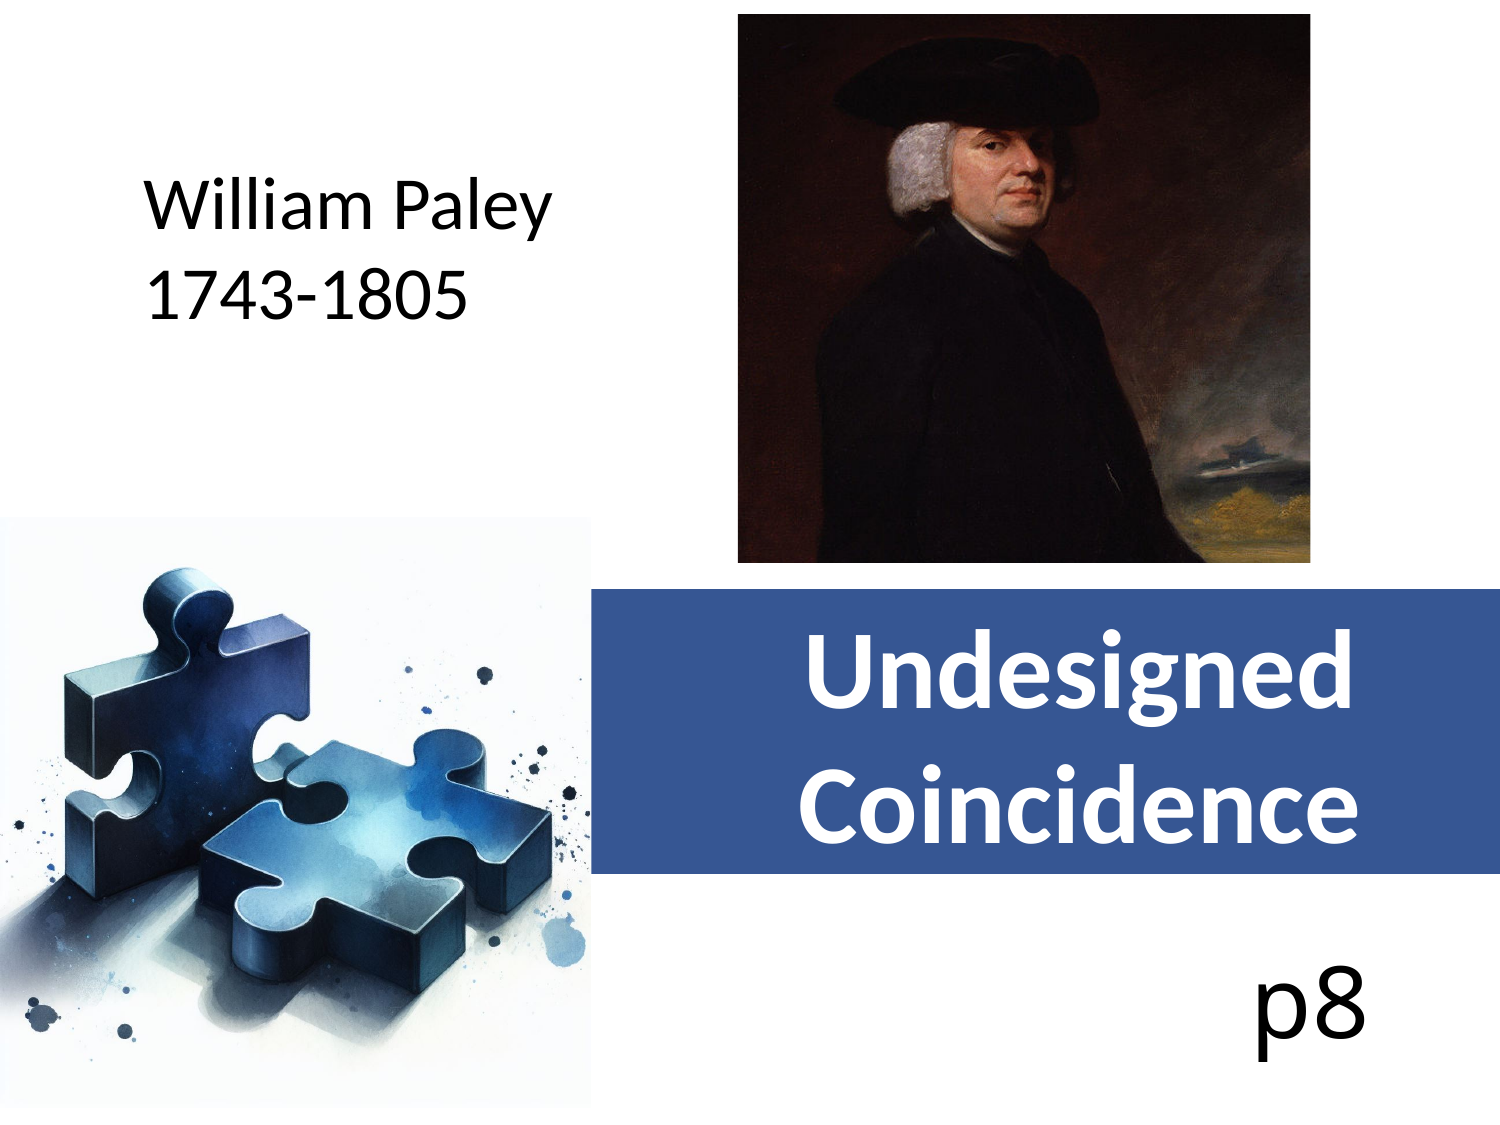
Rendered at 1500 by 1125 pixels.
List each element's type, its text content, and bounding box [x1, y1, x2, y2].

text_box p8 [1235, 930, 1406, 1066]
picture [737, 14, 1311, 563]
text_box William Paley 1743-1805 [128, 147, 636, 342]
text_box Undesigned Coincidence [591, 589, 1500, 874]
picture [0, 517, 591, 1109]
